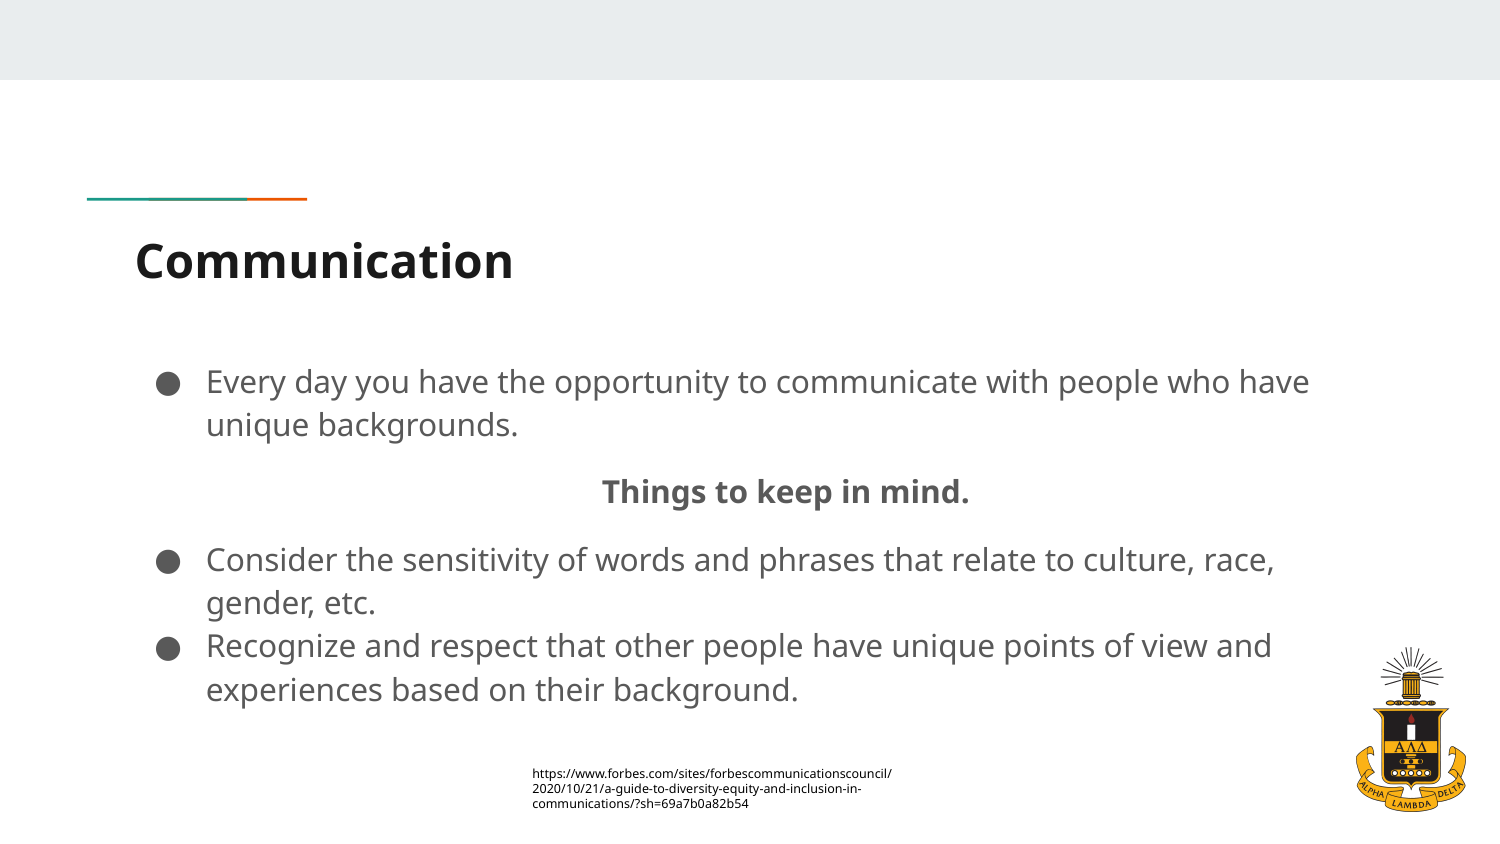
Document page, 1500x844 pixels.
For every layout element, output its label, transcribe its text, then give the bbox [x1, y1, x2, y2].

title Communication [119, 216, 1381, 305]
text_box https://www.forbes.com/sites/forbescommunicationscouncil/2020/10/21/a-guide-to-diversity-equity-and-inclusion-in-communications/?sh=69a7b0a82b54 [517, 750, 983, 826]
picture [1355, 647, 1466, 812]
list Every day you have the opportunity to communicate with people who have unique backgrounds. Things to keep in mind. Consider the sensitivity of words and phrases that relate to culture, race, gender, etc. Recognize and respect that other people have unique points of view and experiences based on their background. [119, 341, 1381, 726]
